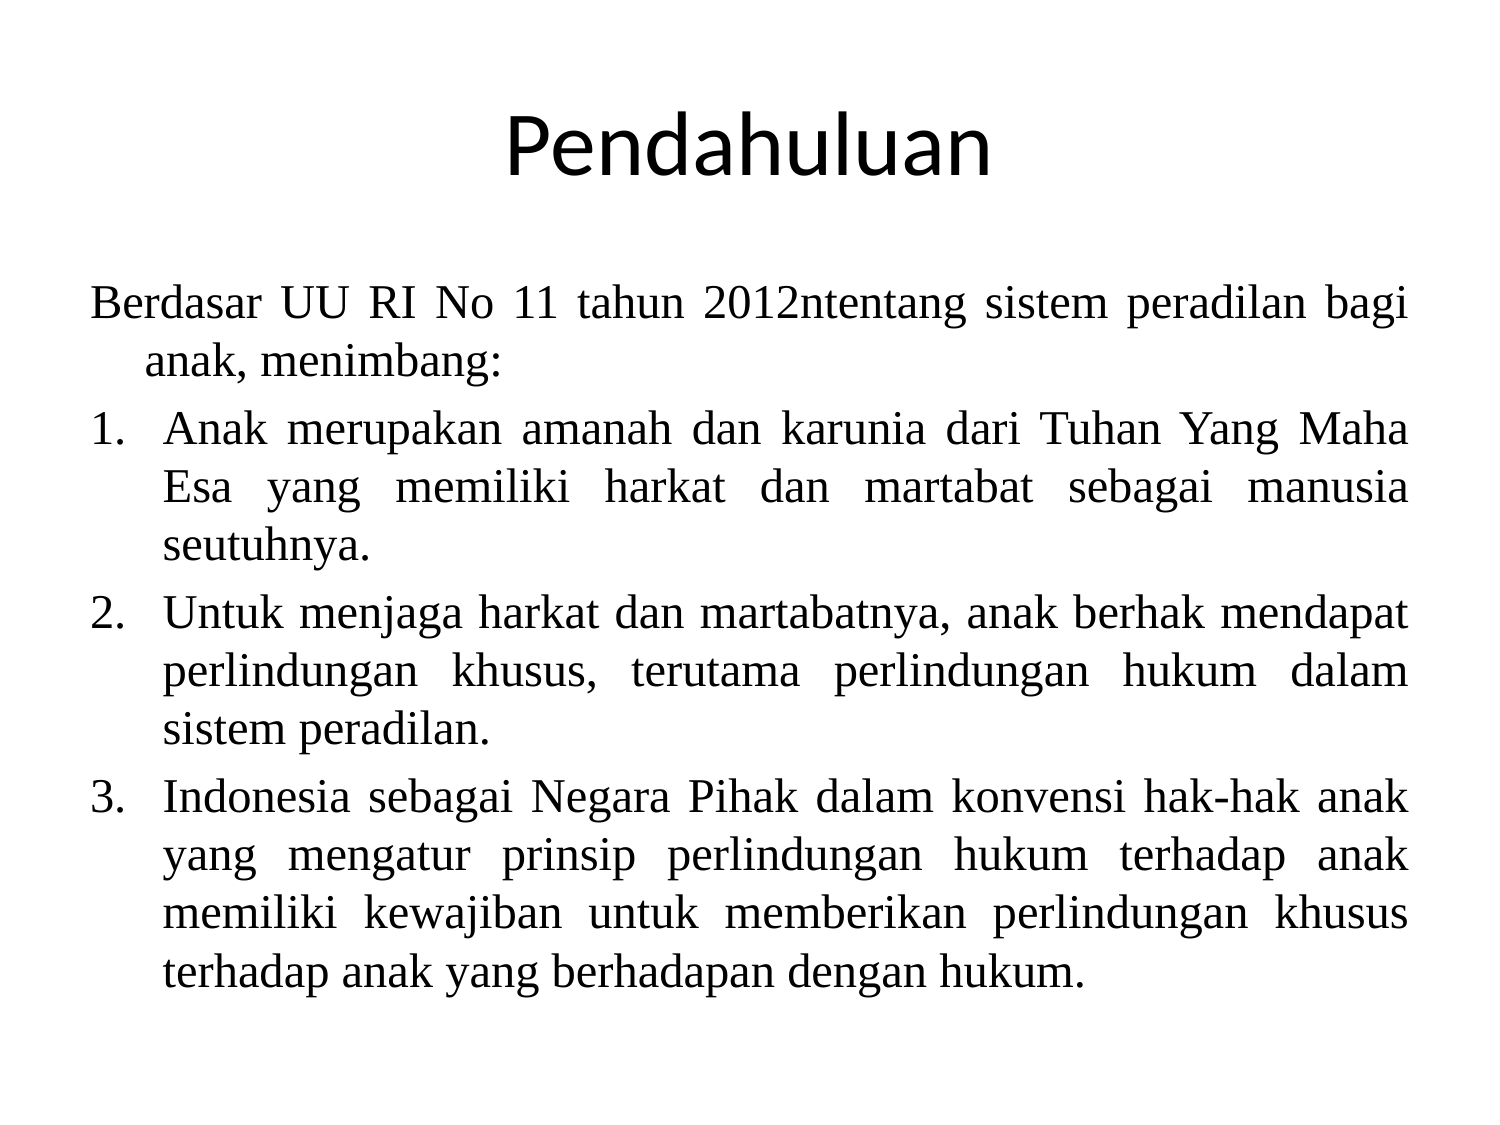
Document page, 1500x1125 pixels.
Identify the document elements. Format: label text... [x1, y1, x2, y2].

list Berdasar UU RI No 11 tahun 2012ntentang sistem peradilan bagi anak, menimbang: Anak merupakan amanah dan karunia dari Tuhan Yang Maha Esa yang memiliki harkat dan martabat sebagai manusia seutuhnya. Untuk menjaga harkat dan martabatnya, anak berhak mendapat perlindungan khusus, terutama perlindungan hukum dalam sistem peradilan. Indonesia sebagai Negara Pihak dalam konvensi hak-hak anak yang mengatur prinsip perlindungan hukum terhadap anak memiliki kewajiban untuk memberikan perlindungan khusus terhadap anak yang berhadapan dengan hukum. [75, 262, 1425, 1005]
title Pendahuluan [75, 45, 1425, 233]
